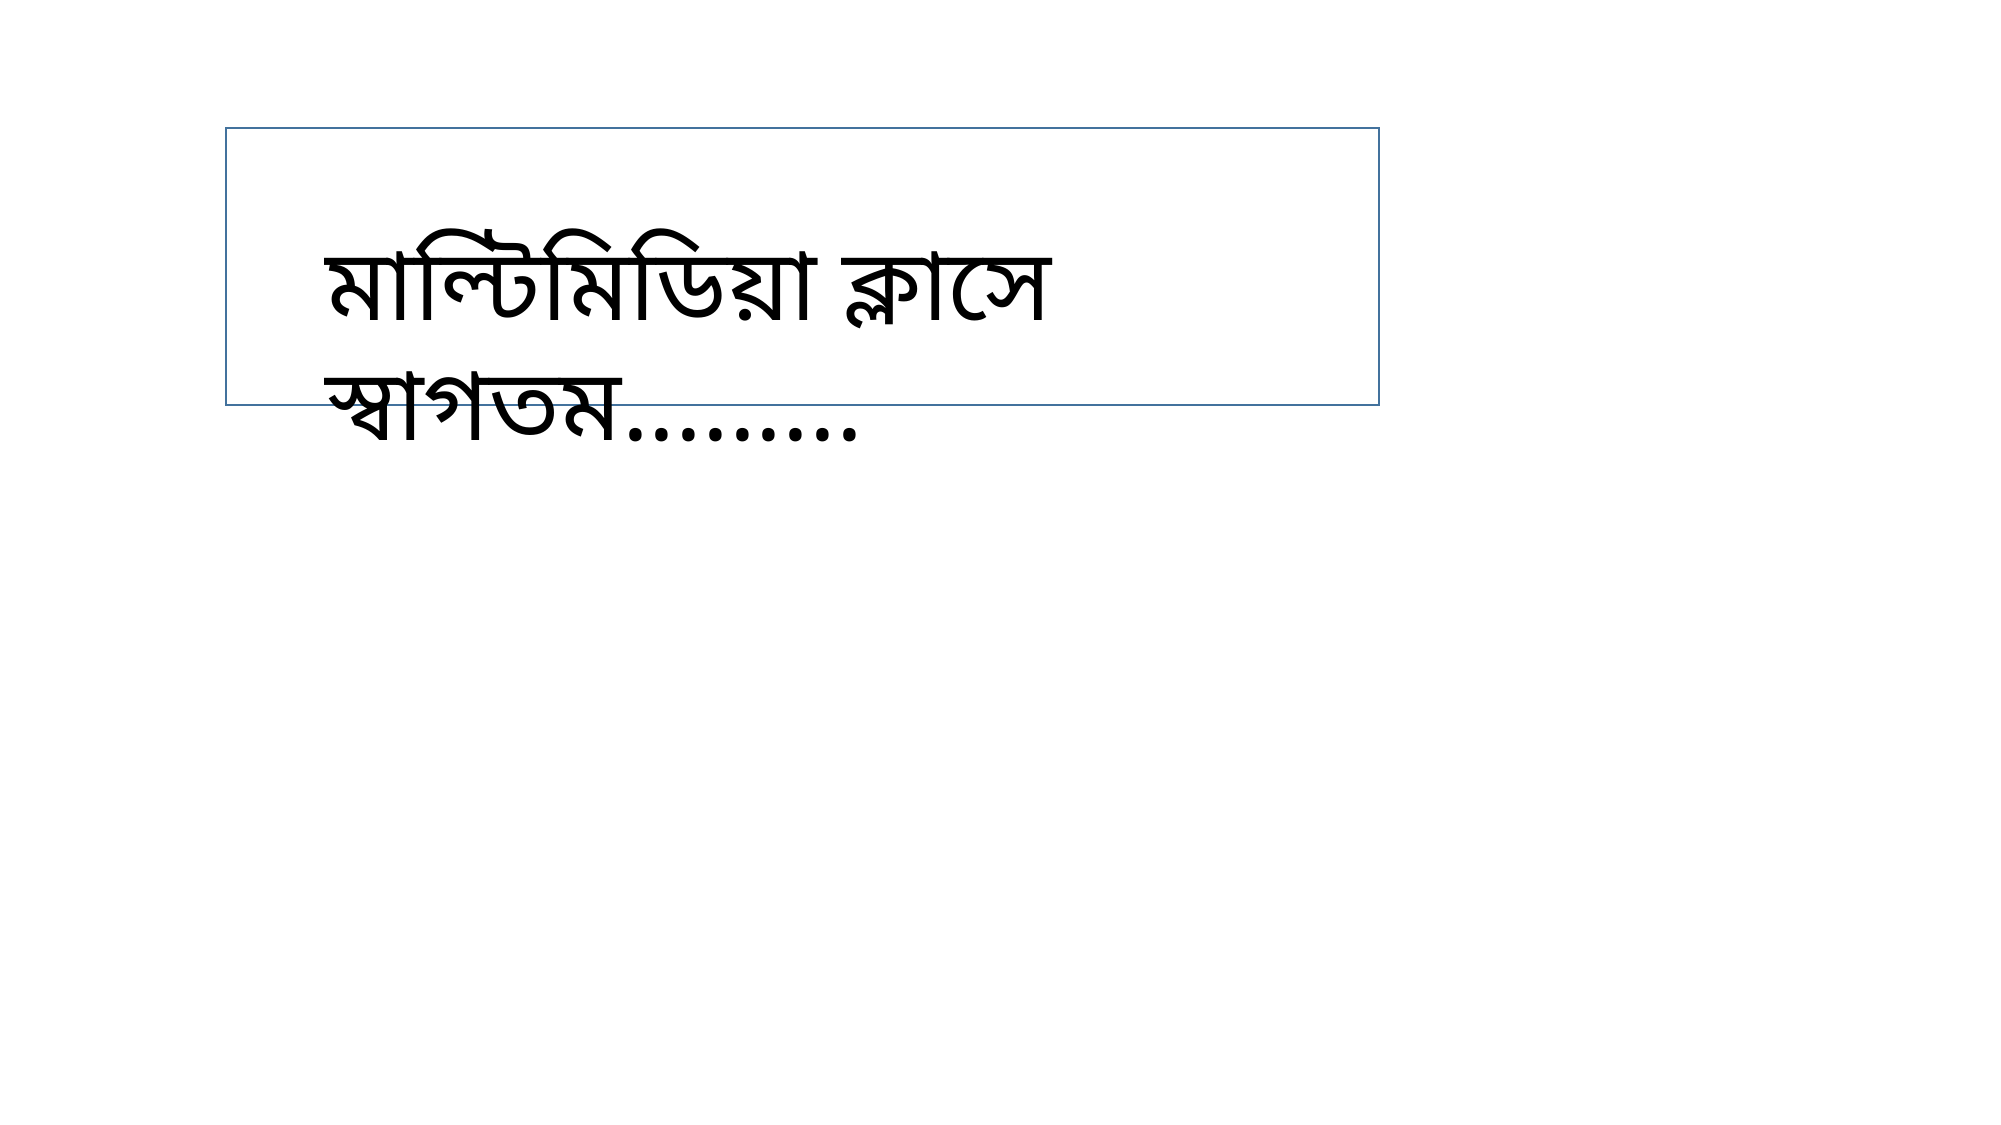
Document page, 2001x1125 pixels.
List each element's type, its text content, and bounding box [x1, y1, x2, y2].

text_box মাল্টিমিডিয়া ক্লাসে স্বাগতম......... [310, 213, 1397, 468]
text_box . [225, 127, 1380, 406]
